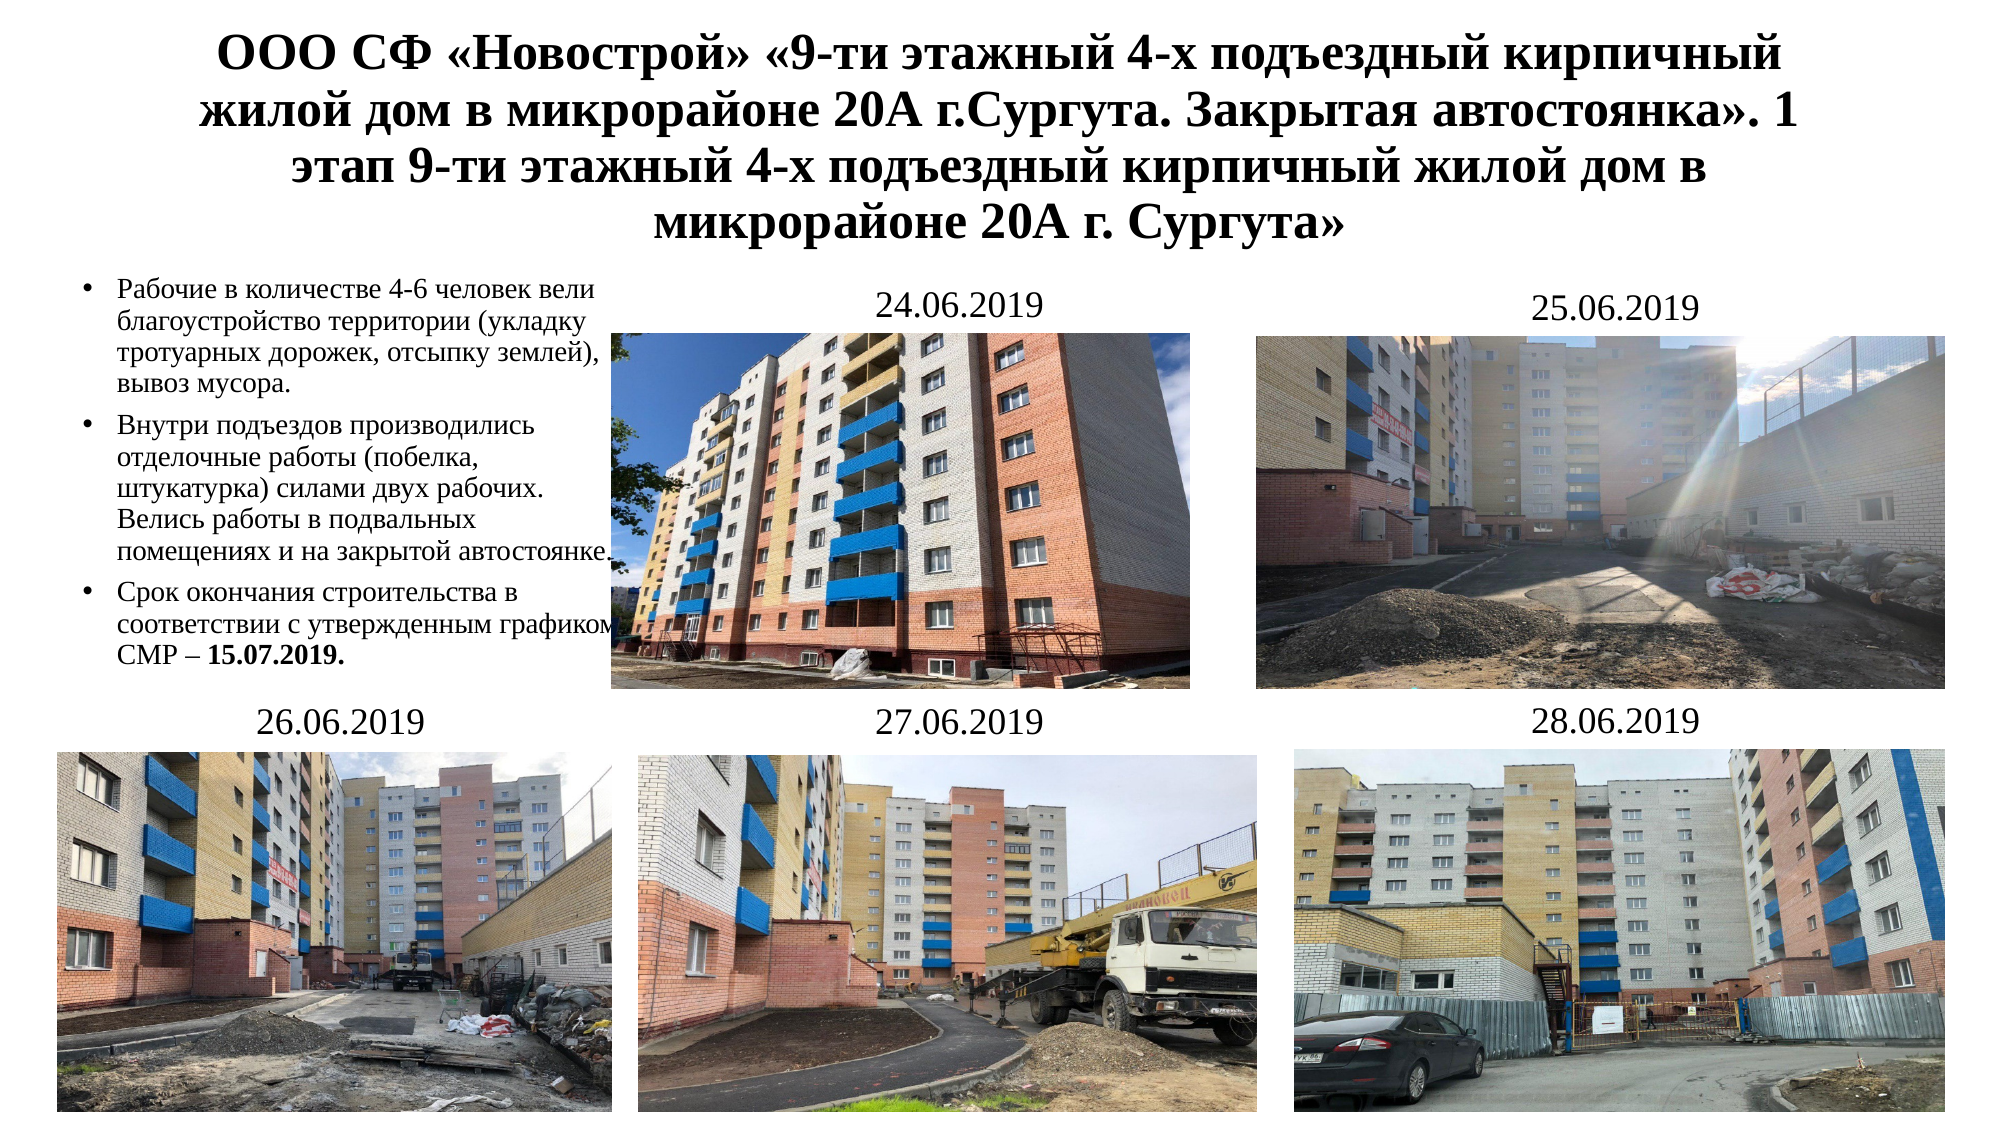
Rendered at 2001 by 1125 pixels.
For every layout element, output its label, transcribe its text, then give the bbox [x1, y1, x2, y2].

picture [1256, 336, 1945, 689]
list Рабочие в количестве 4-6 человек вели благоустройство территории (укладку тротуарных дорожек, отсыпку землей), вывоз мусора. Внутри подъездов производились отделочные работы (побелка, штукатурка) силами двух рабочих. Велись работы в подвальных помещениях и на закрытой автостоянке. Срок окончания строительства в соответствии с утвержденным графиком СМР – 15.07.2019. [67, 266, 639, 691]
text_box 28.06.2019 [1516, 689, 1787, 748]
picture [1294, 749, 1945, 1112]
title ООО СФ «Новострой» «9-ти этажный 4-х подъездный кирпичный жилой дом в микрорайоне 20А г.Сургута. Закрытая автостоянка». 1 этап 9-ти этажный 4-х подъездный кирпичный жилой дом в микрорайоне 20А г. Сургута» [137, 28, 1863, 247]
text_box 24.06.2019 [860, 272, 1131, 333]
text_box 26.06.2019 [241, 689, 513, 750]
picture [57, 752, 612, 1112]
picture [638, 755, 1257, 1112]
text_box 27.06.2019 [860, 689, 1073, 750]
picture [611, 333, 1190, 689]
text_box 25.06.2019 [1516, 275, 1787, 336]
